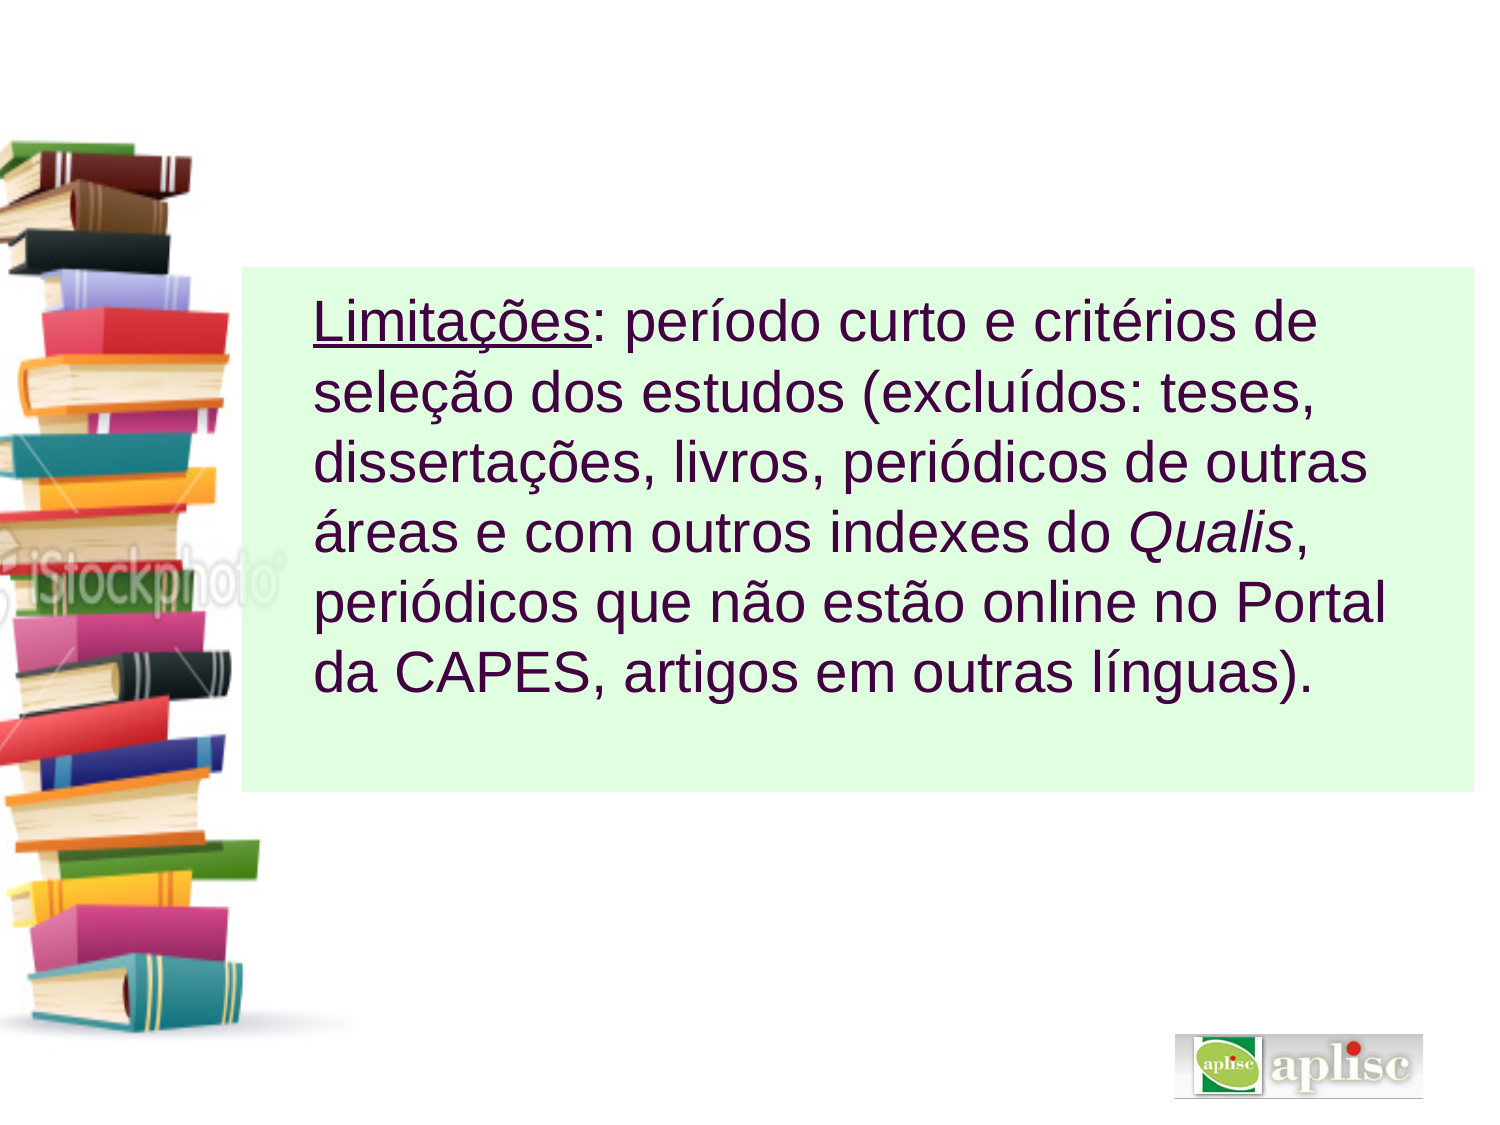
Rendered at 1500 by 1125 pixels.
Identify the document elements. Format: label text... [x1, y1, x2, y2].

picture [0, 90, 361, 1067]
list Limitações: período curto e critérios de seleção dos estudos (excluídos: teses, dissertações, livros, periódicos de outras áreas e com outros indexes do Qualis, periódicos que não estão online no Portal da CAPES, artigos em outras línguas). [241, 266, 1475, 792]
picture [1175, 1034, 1424, 1099]
